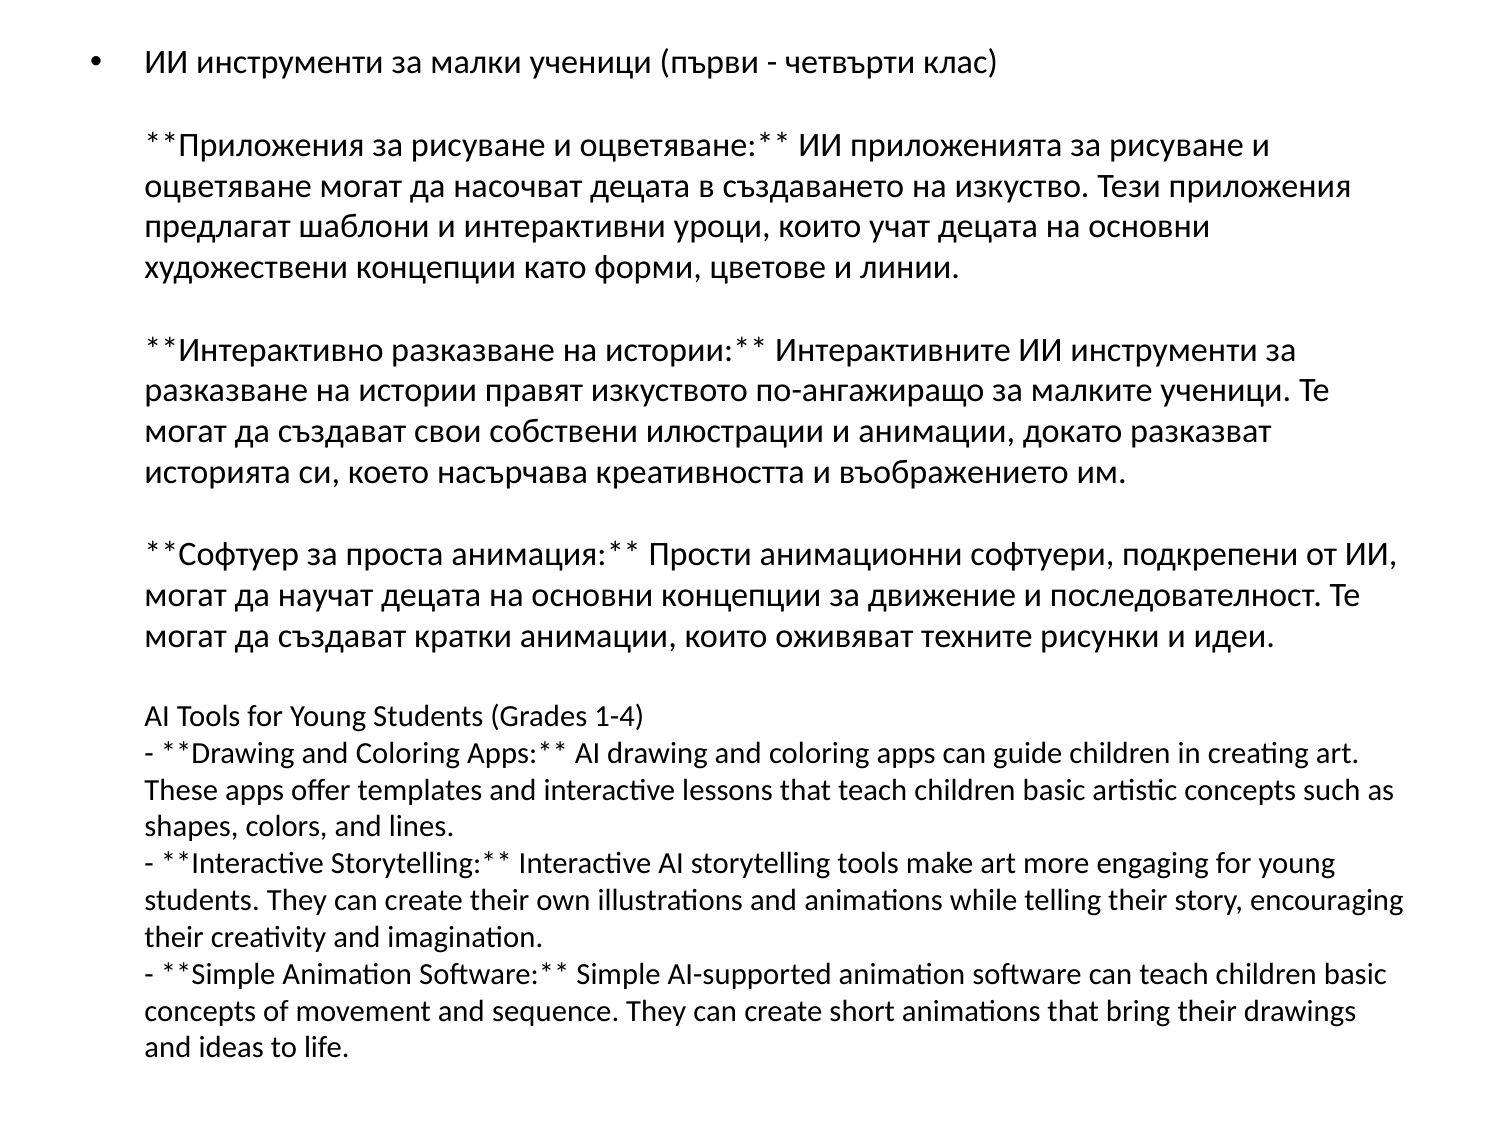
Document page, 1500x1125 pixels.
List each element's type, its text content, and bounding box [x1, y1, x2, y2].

text_box [374, 32, 1125, 93]
list ИИ инструменти за малки ученици (първи - четвърти клас) **Приложения за рисуване и оцветяване:** ИИ приложенията за рисуване и оцветяване могат да насочват децата в създаването на изкуство. Тези приложения предлагат шаблони и интерактивни уроци, които учат децата на основни художествени концепции като форми, цветове и линии. **Интерактивно разказване на истории:** Интерактивните ИИ инструменти за разказване на истории правят изкуството по-ангажиращо за малките ученици. Те могат да създават свои собствени илюстрации и анимации, докато разказват историята си, което насърчава креативността и въображението им. **Софтуер за проста анимация:** Прости анимационни софтуери, подкрепени от ИИ, могат да научат децата на основни концепции за движение и последователност. Те могат да създават кратки анимации, които оживяват техните рисунки и идеи. AI Tools for Young Students (Grades 1-4) - **Drawing and Coloring Apps:** AI drawing and coloring apps can guide children in creating art. These apps offer templates and interactive lessons that teach children basic artistic concepts such as shapes, colors, and lines. - **Interactive Storytelling:** Interactive AI storytelling tools make art more engaging for young students. They can create their own illustrations and animations while telling their story, encouraging their creativity and imagination. - **Simple Animation Software:** Simple AI-supported animation software can teach children basic concepts of movement and sequence. They can create short animations that bring their drawings and ideas to life. [75, 32, 1425, 1083]
